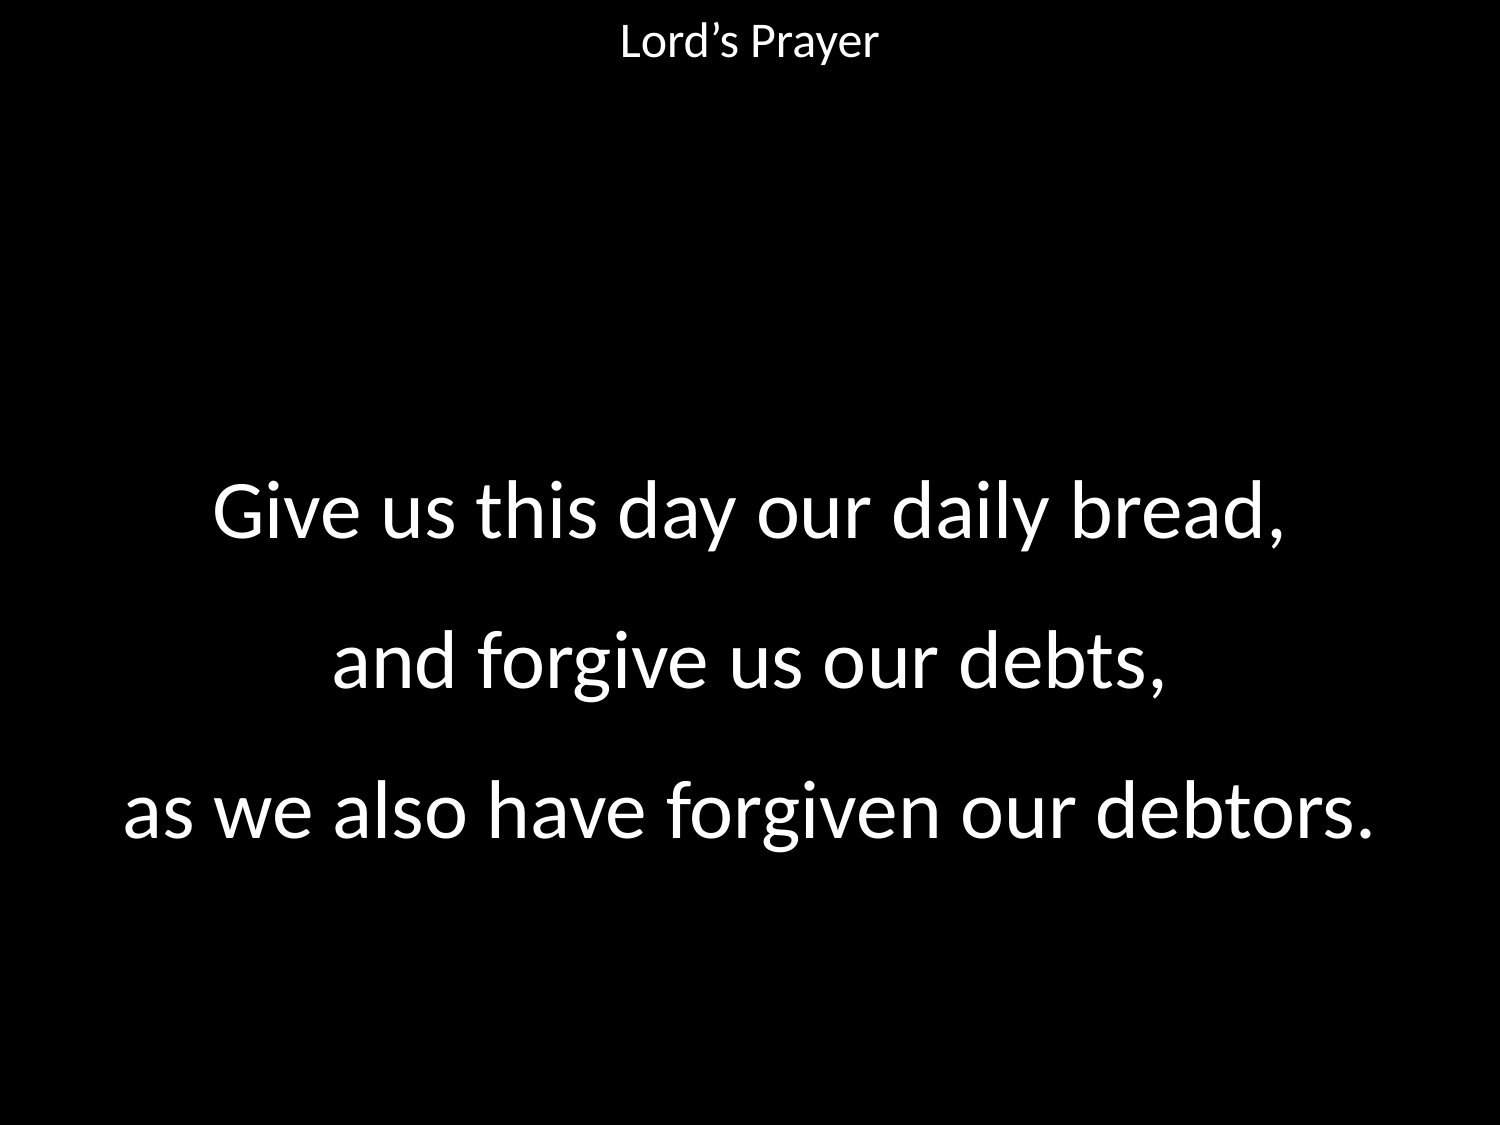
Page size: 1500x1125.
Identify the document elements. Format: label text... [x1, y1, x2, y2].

list Give us this day our daily bread, and forgive us our debts, as we also have forgiven our debtors. [0, 149, 1500, 1110]
list Lord’s Prayer [0, 0, 1500, 75]
